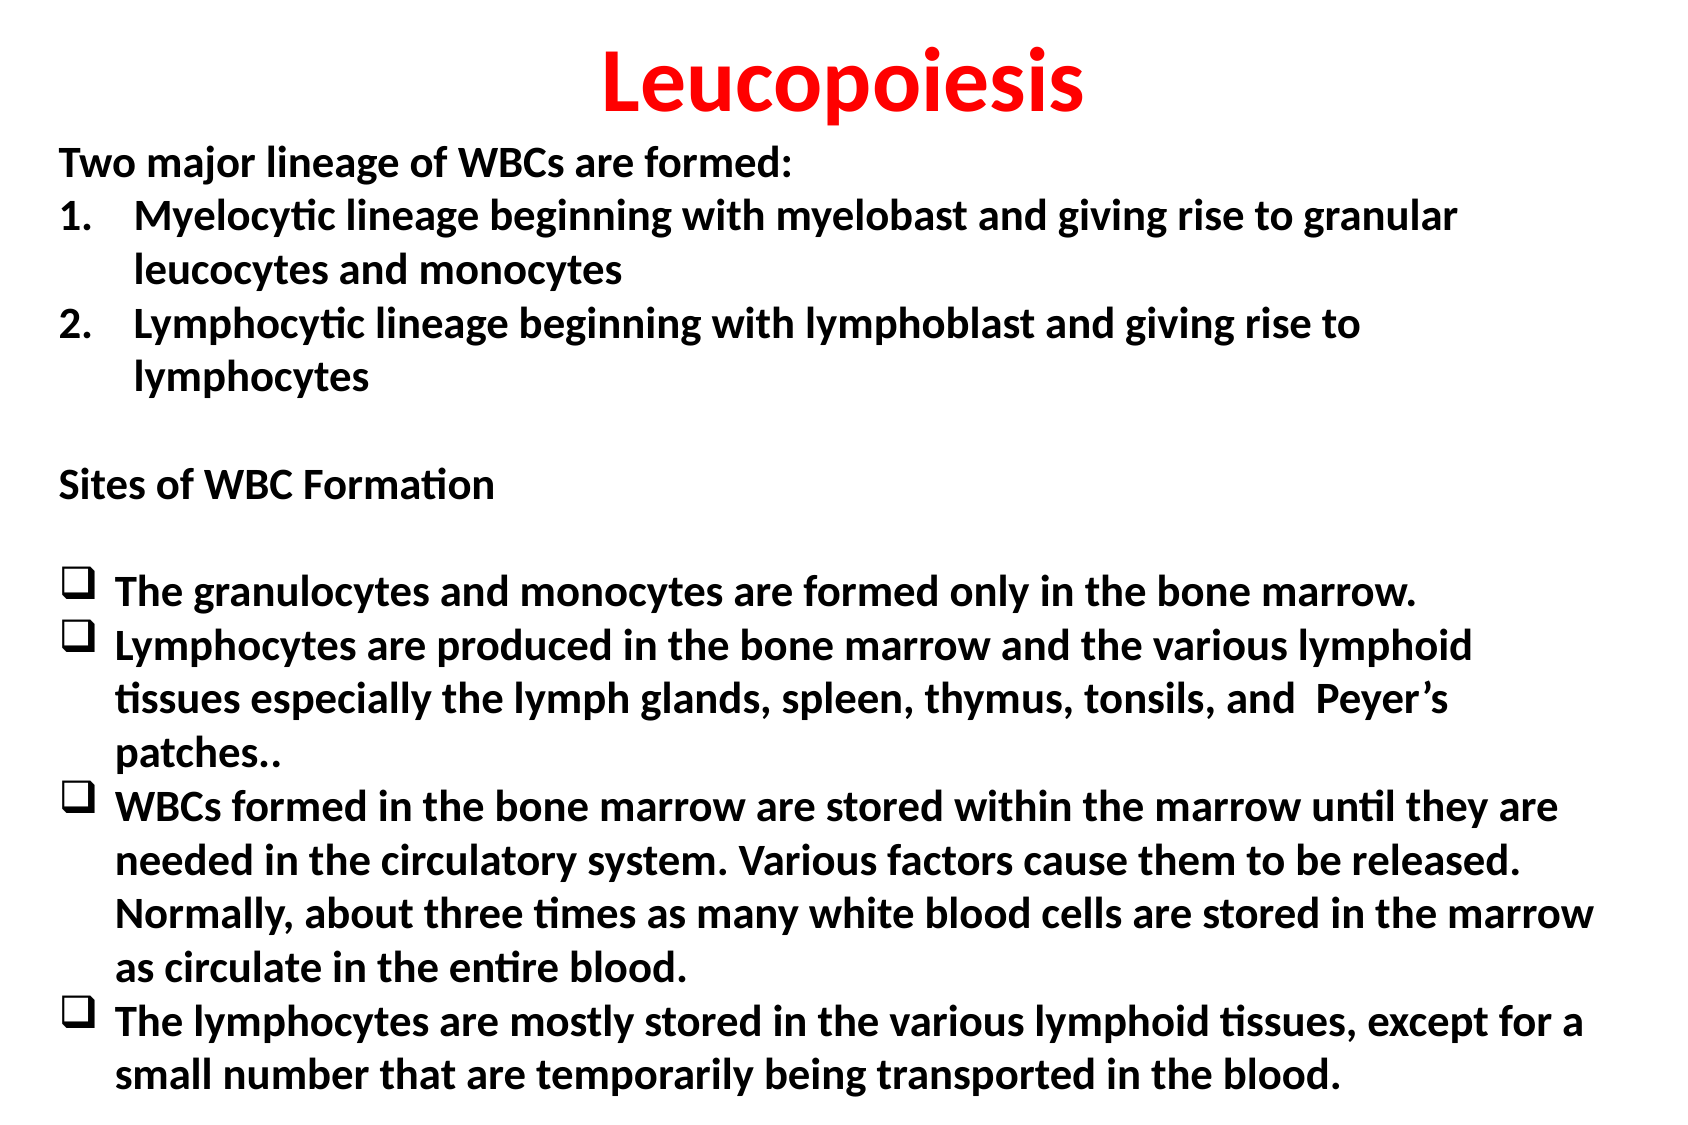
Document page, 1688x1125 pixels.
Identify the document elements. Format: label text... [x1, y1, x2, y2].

text_box Two major lineage of WBCs are formed: Myelocytic lineage beginning with myelobast and giving rise to granular leucocytes and monocytes Lymphocytic lineage beginning with lymphoblast and giving rise to lymphocytes Sites of WBC Formation The granulocytes and monocytes are formed only in the bone marrow. Lymphocytes are produced in the bone marrow and the various lymphoid tissues especially the lymph glands, spleen, thymus, tonsils, and Peyer’s patches.. WBCs formed in the bone marrow are stored within the marrow until they are needed in the circulatory system. Various factors cause them to be released. Normally, about three times as many white blood cells are stored in the marrow as circulate in the entire blood. The lymphocytes are mostly stored in the various lymphoid tissues, except for a small number that are temporarily being transported in the blood. [43, 124, 1619, 1106]
text_box Leucopoiesis [0, 12, 1688, 138]
